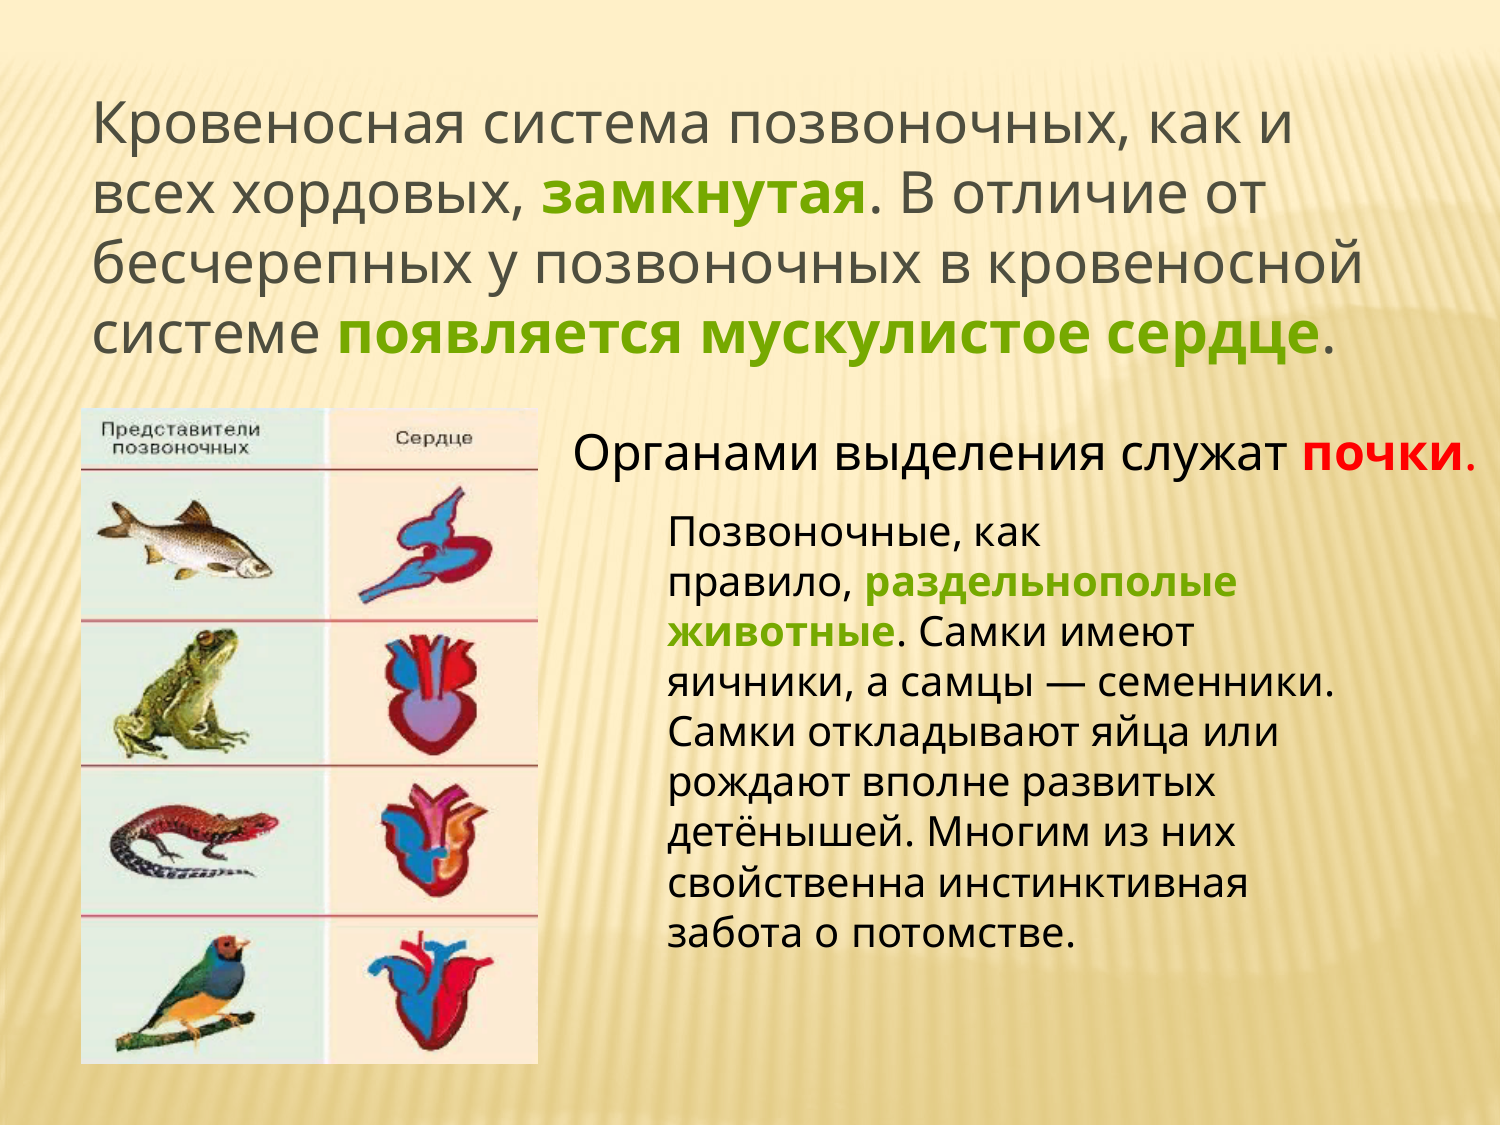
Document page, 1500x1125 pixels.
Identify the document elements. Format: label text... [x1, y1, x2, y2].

text_box Позвоночные, как правило, раздельнополые животные. Самки имеют яичники, а самцы — семенники. Самки откладывают яйца или рождают вполне развитых детёнышей. Многим из них свойственна инстинктивная забота о потомстве. [652, 497, 1403, 963]
text_box Органами выделения служат почки. [557, 413, 1493, 488]
text_box Кровеносная система позвоночных, как и всех хордовых, замкнутая. В отличие от бесчерепных у позвоночных в кровеносной системе появляется мускулистое сердце. [76, 78, 1400, 373]
picture [81, 408, 539, 1064]
